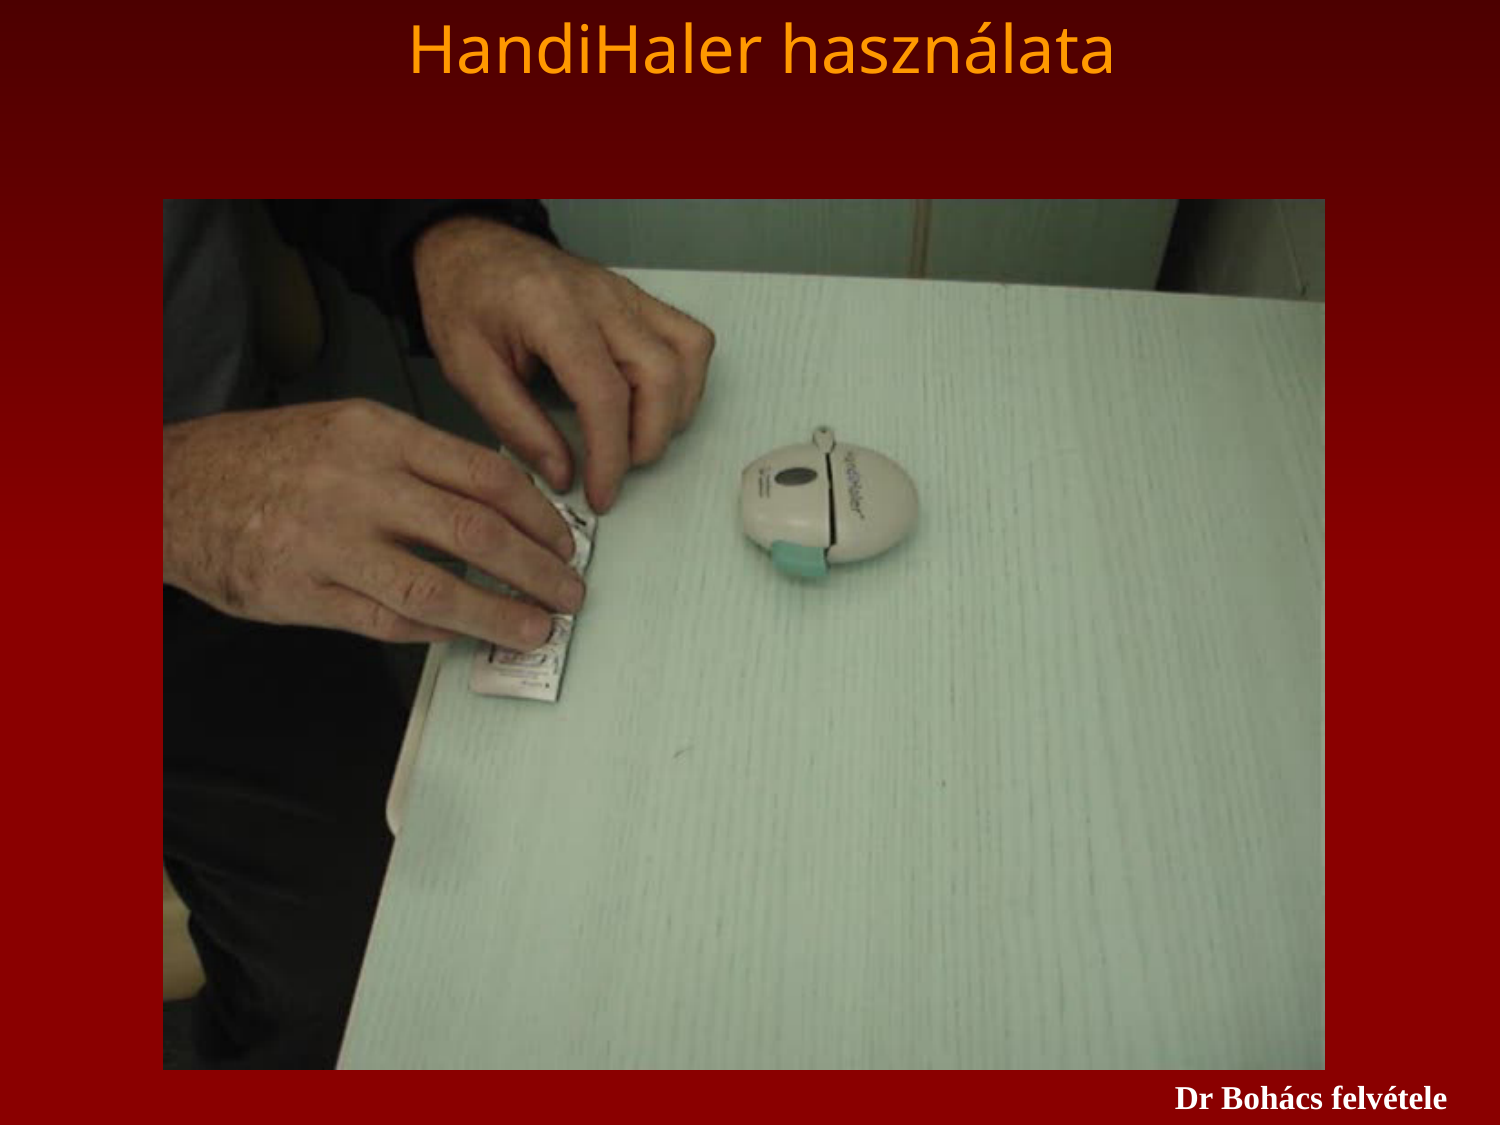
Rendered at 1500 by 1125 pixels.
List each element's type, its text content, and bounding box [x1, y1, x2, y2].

text_box Dr Bohács felvétele [1112, 1073, 1463, 1125]
text_box HandiHaler használata [124, 0, 1400, 188]
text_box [162, 198, 1326, 1071]
